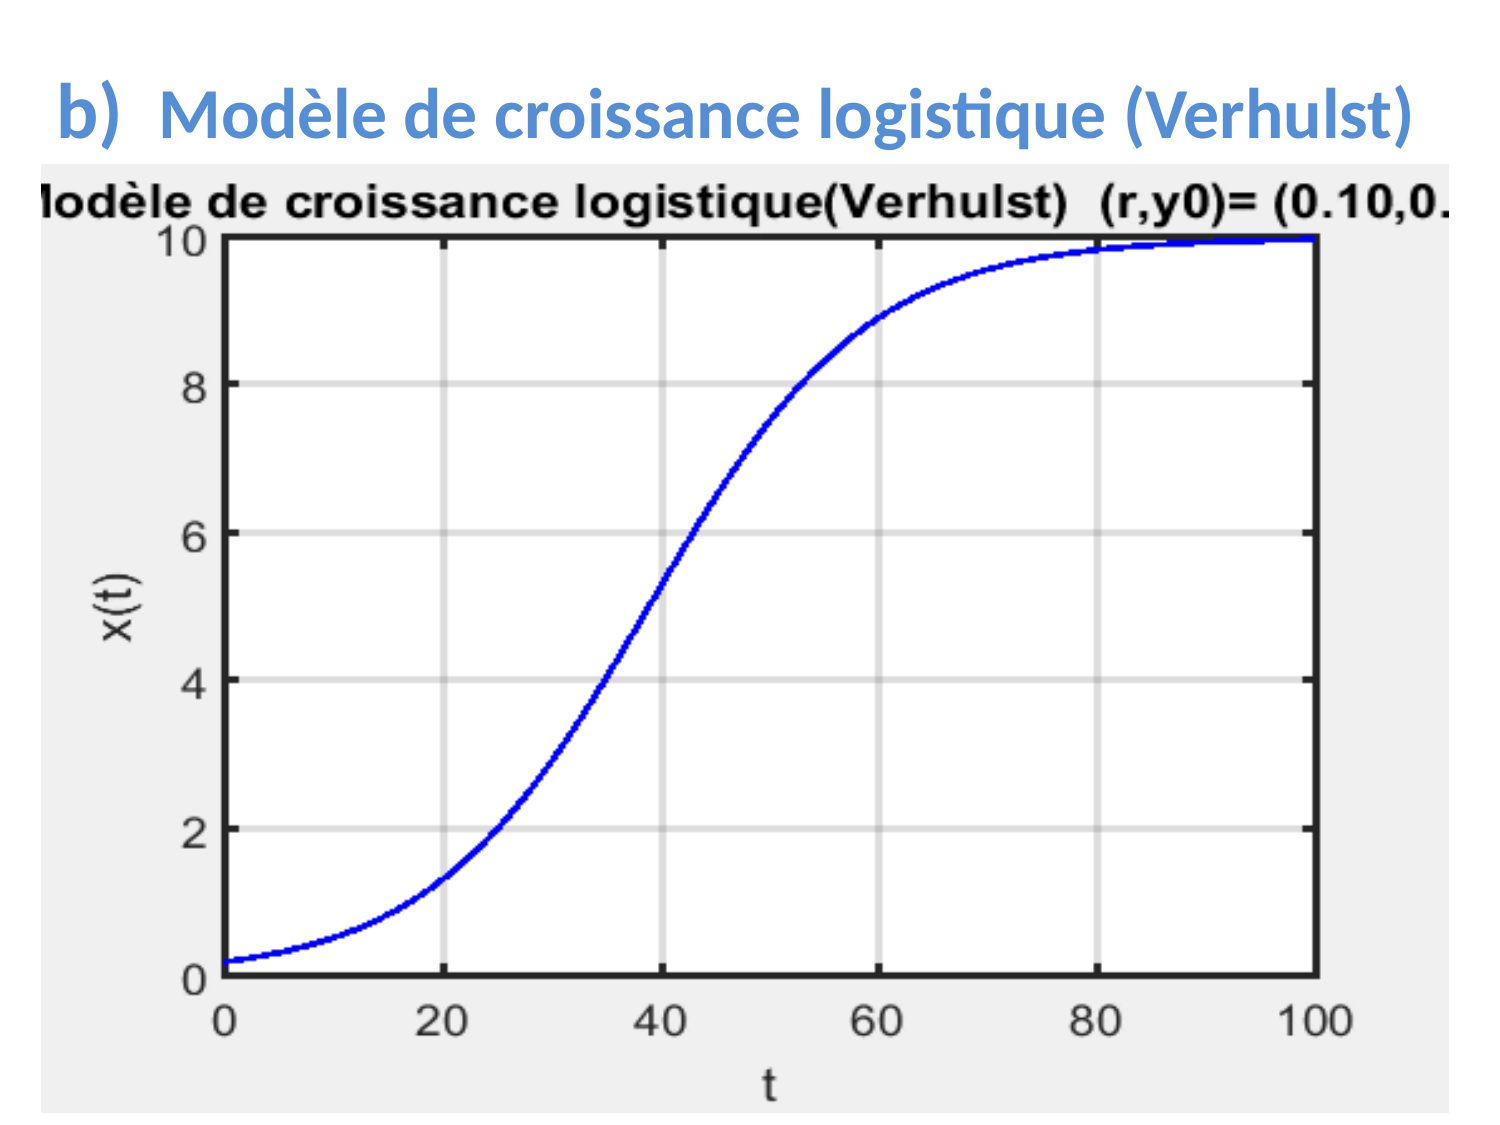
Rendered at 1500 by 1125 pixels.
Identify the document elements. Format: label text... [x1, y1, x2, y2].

text_box b) Modèle de croissance logistique (Verhulst) [41, 42, 1449, 163]
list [41, 163, 1449, 1113]
